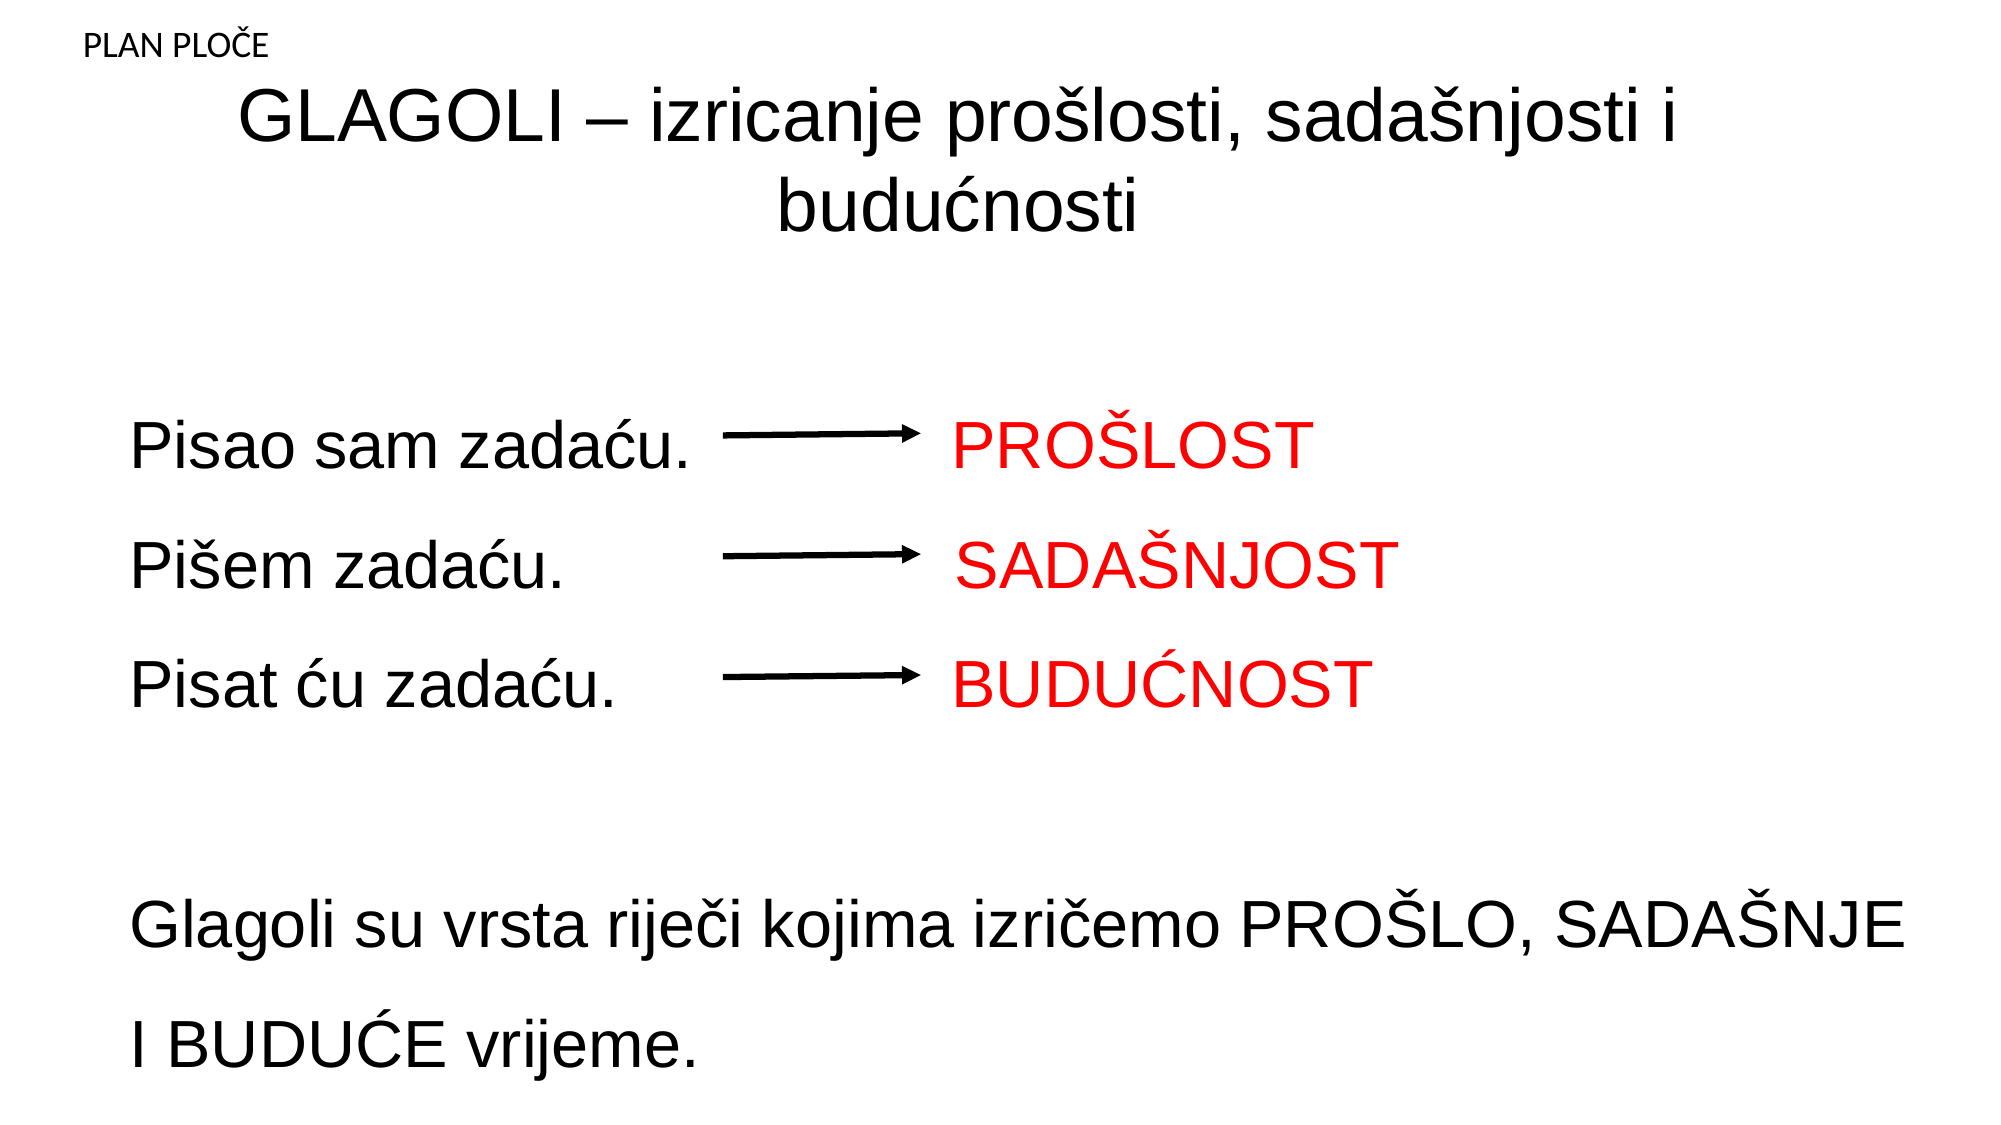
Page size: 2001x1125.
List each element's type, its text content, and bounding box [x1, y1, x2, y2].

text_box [722, 674, 921, 678]
text_box GLAGOLI – izricanje prošlosti, sadašnjosti i budućnosti [114, 58, 1803, 254]
text_box PLAN PLOČE [68, 13, 285, 73]
text_box Pisao sam zadaću. PROŠLOST Pišem zadaću. SADAŠNJOST Pisat ću zadaću. BUDUĆNOST Glagoli su vrsta riječi kojima izričemo PROŠLO, SADAŠNJE I BUDUĆE vrijeme. [114, 354, 1944, 1089]
